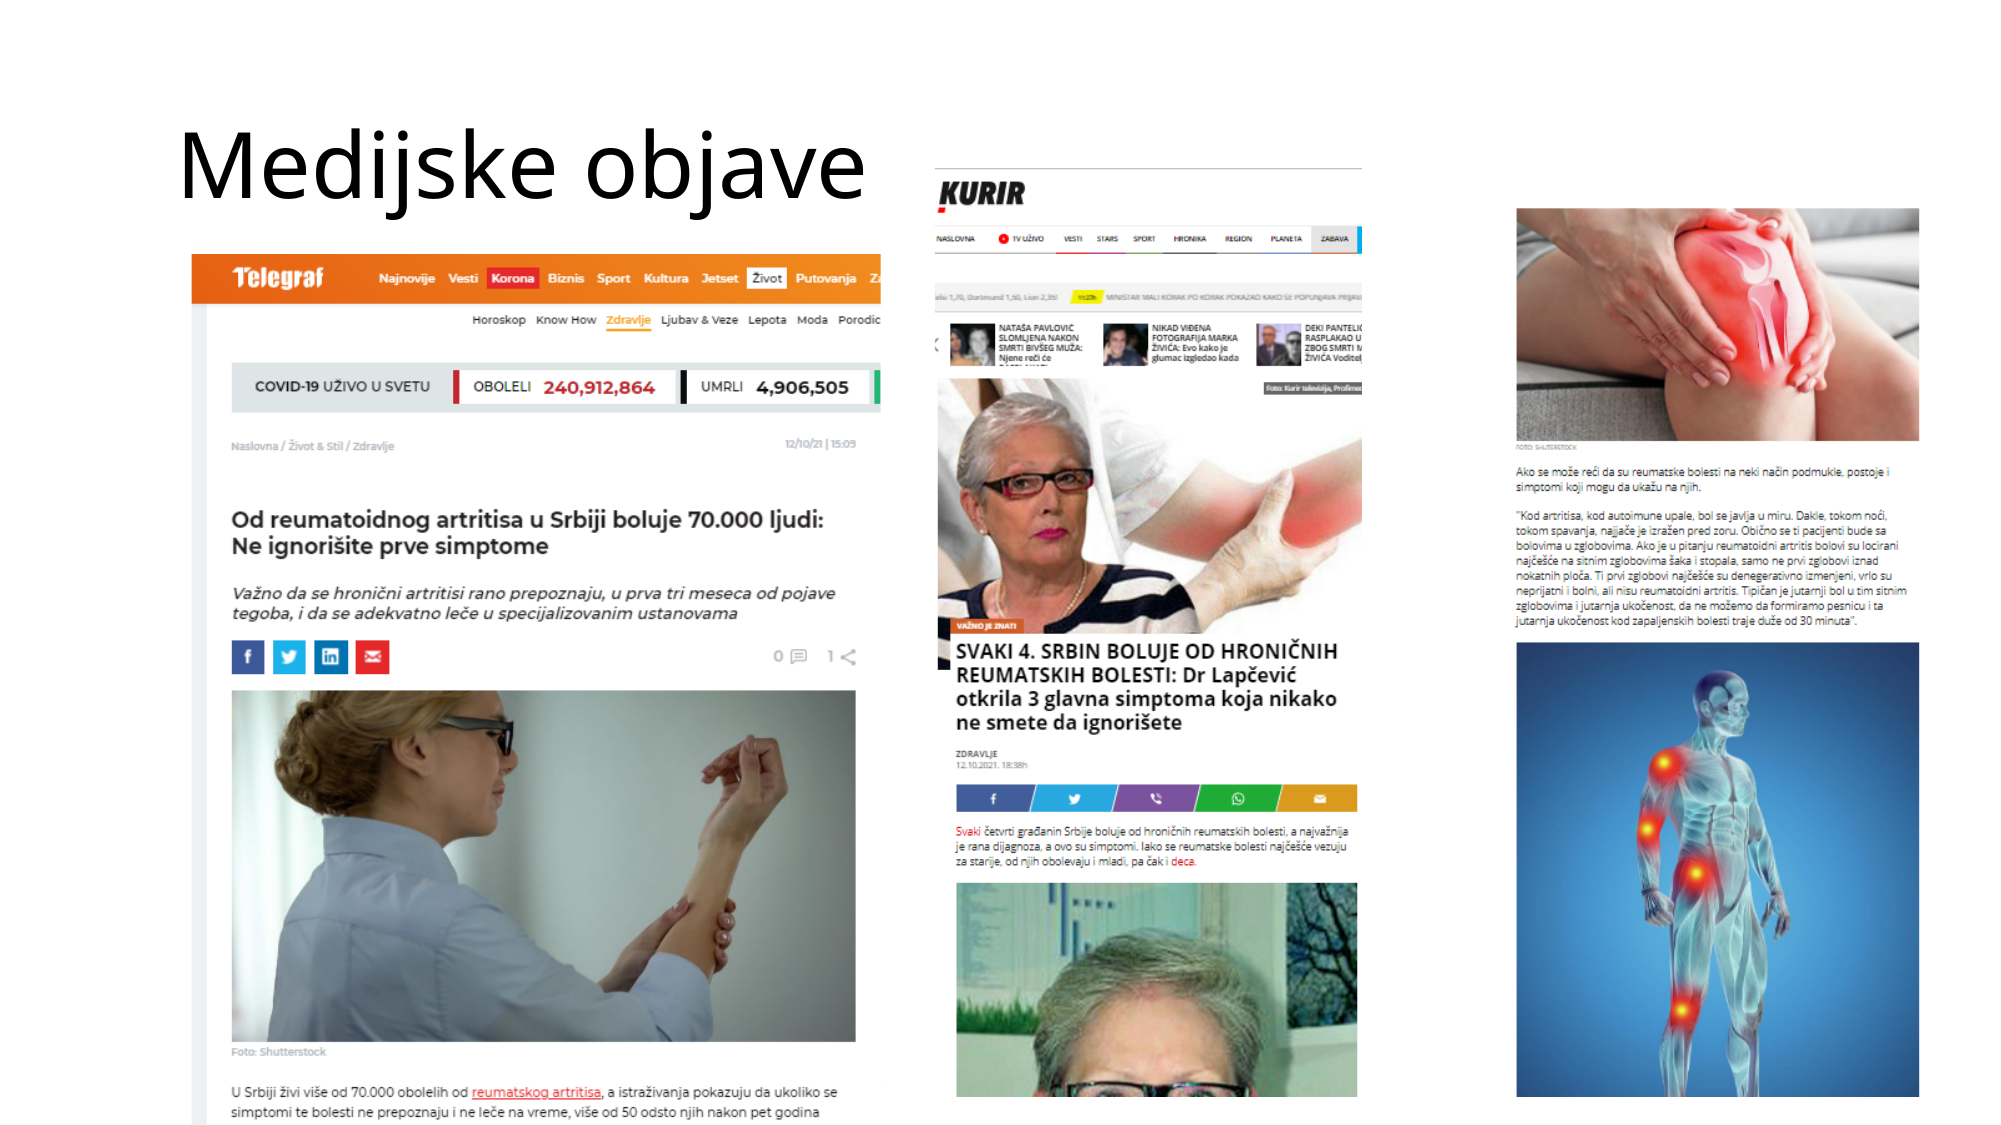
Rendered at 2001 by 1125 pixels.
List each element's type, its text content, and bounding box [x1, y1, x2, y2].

picture [191, 254, 881, 1125]
picture [1502, 188, 1943, 1097]
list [934, 168, 1362, 1097]
title Medijske objave [137, 59, 1863, 278]
